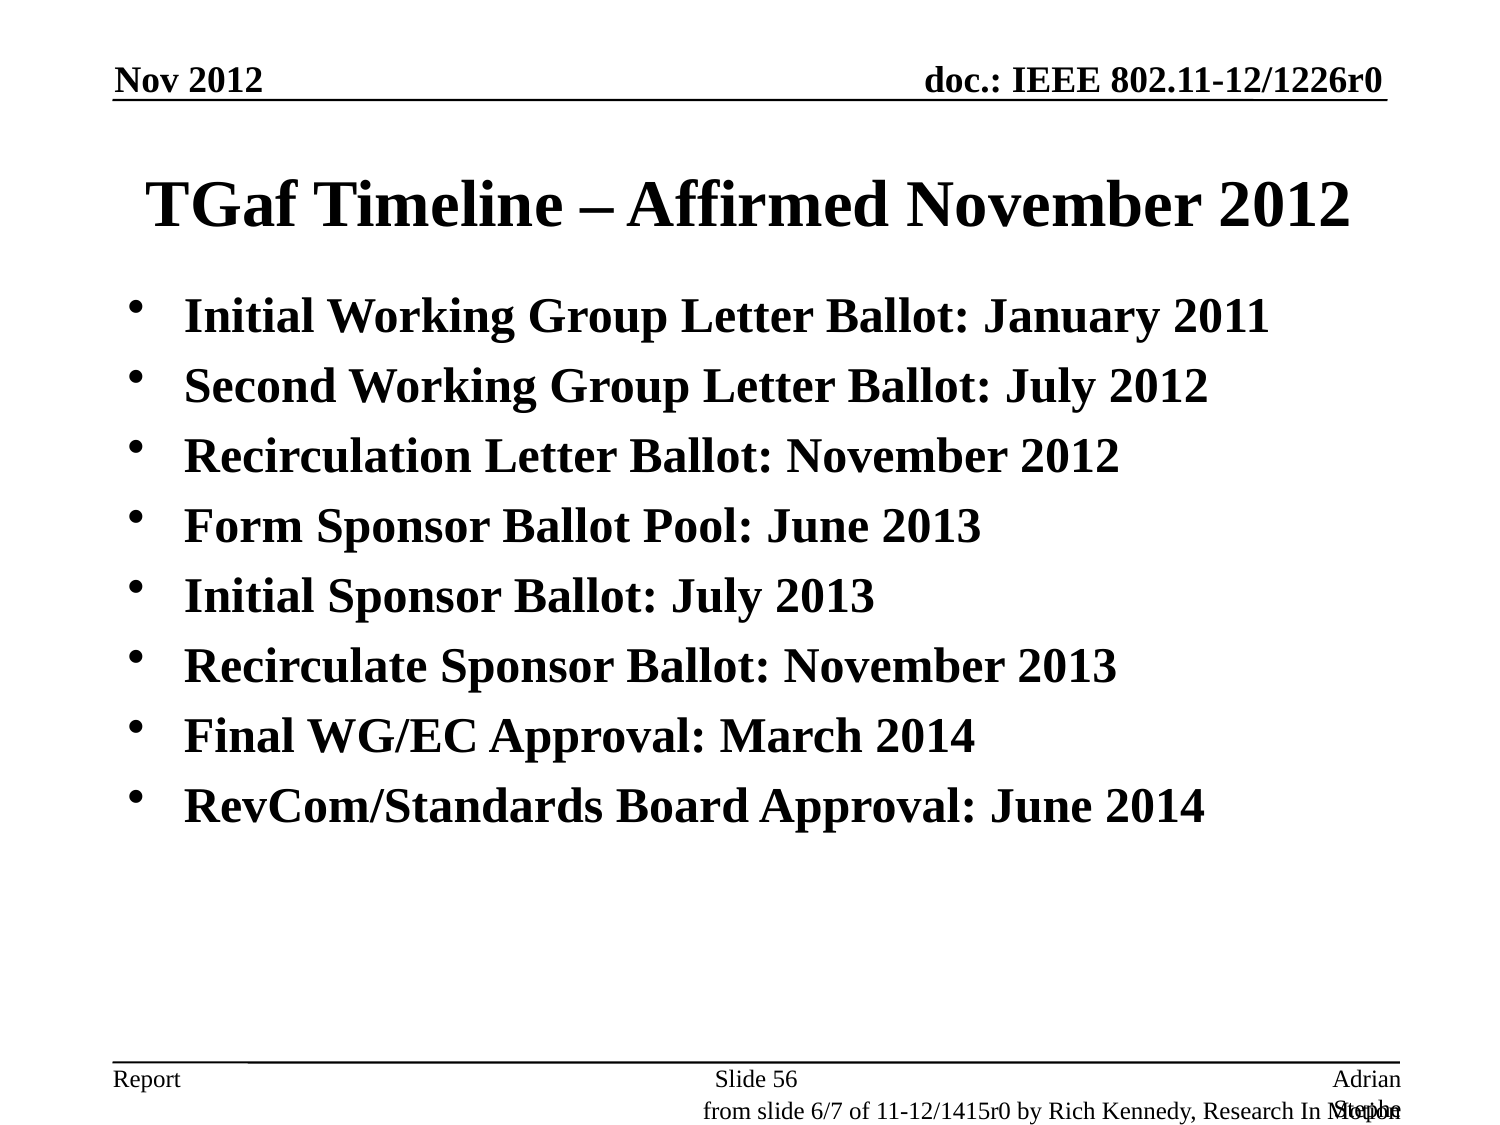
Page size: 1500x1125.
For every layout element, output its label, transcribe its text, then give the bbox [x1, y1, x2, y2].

slide_number Slide 56 [712, 1061, 800, 1087]
title TGaf Timeline – Affirmed November 2012 [112, 112, 1388, 275]
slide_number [114, 54, 374, 101]
text_box from slide 6/7 of 11-12/1415r0 by Rich Kennedy, Research In Motion [343, 1087, 1417, 1125]
list Initial Working Group Letter Ballot: January 2011 Second Working Group Letter Ballot: July 2012 Recirculation Letter Ballot: November 2012 Form Sponsor Ballot Pool: June 2013 Initial Sponsor Ballot: July 2013 Recirculate Sponsor Ballot: November 2013 Final WG/EC Approval: March 2014 RevCom/Standards Board Approval: June 2014 [112, 275, 1388, 1025]
footer Adrian Stephens, Intel Corporation [1324, 1061, 1402, 1087]
